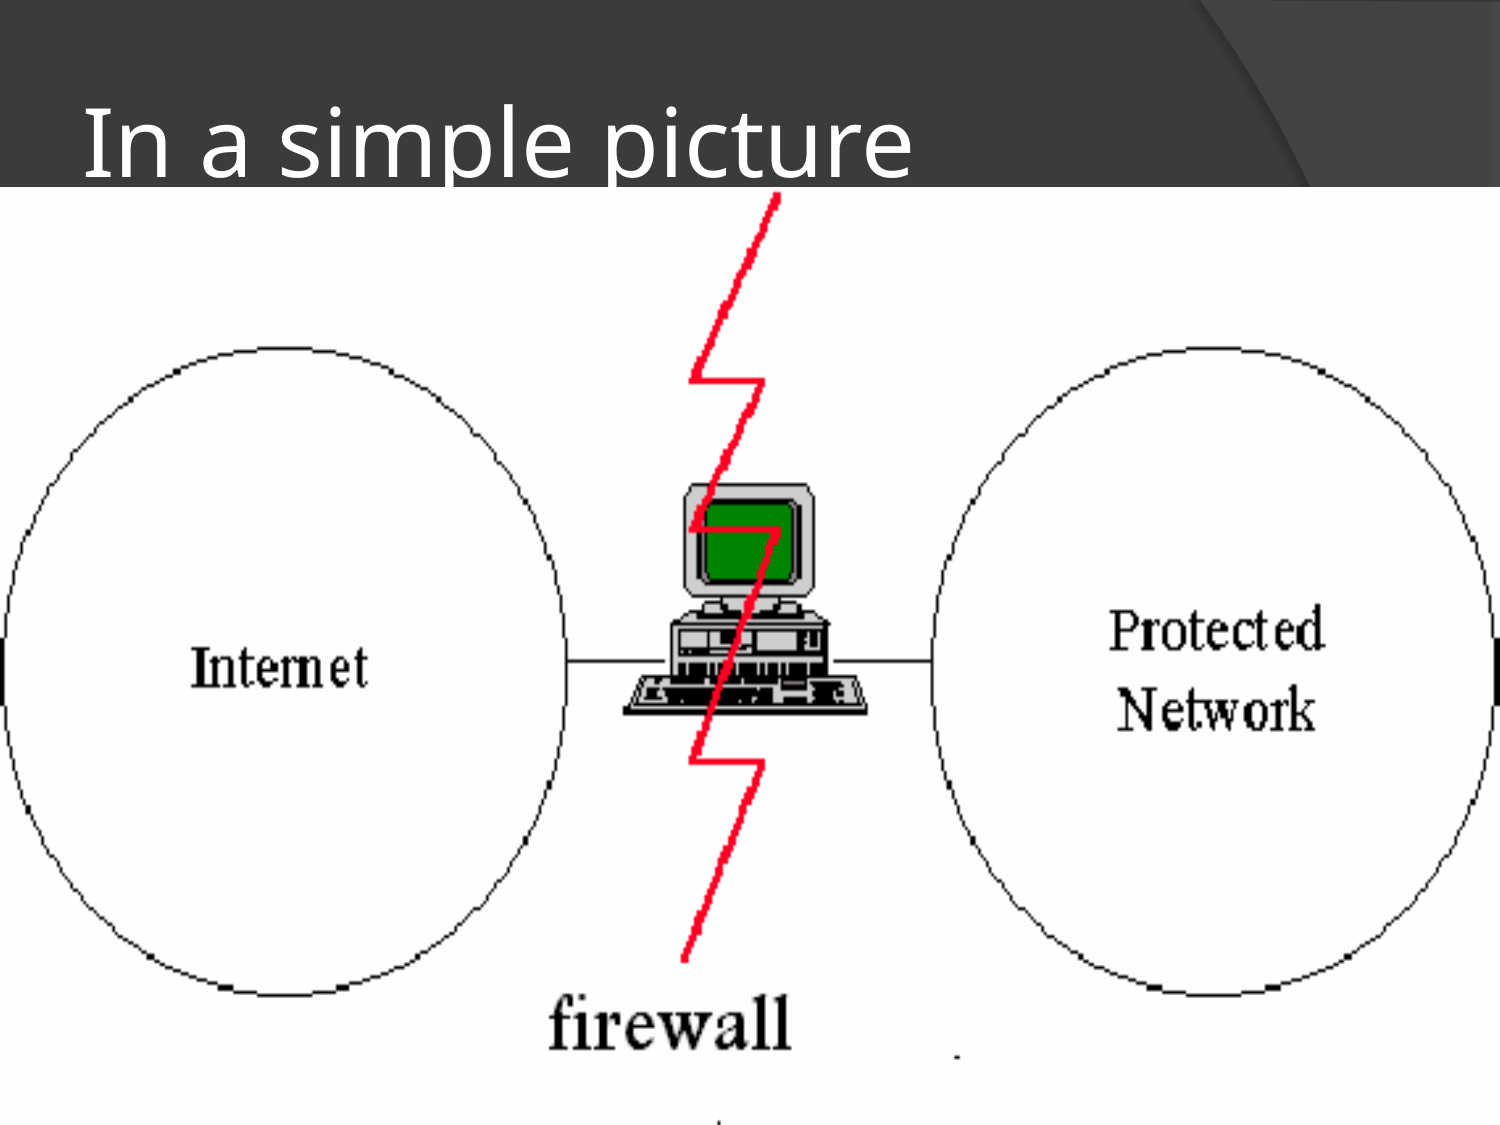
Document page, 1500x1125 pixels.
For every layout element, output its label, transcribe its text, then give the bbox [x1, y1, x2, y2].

title In a simple picture [75, 45, 1300, 177]
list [0, 187, 1500, 1125]
